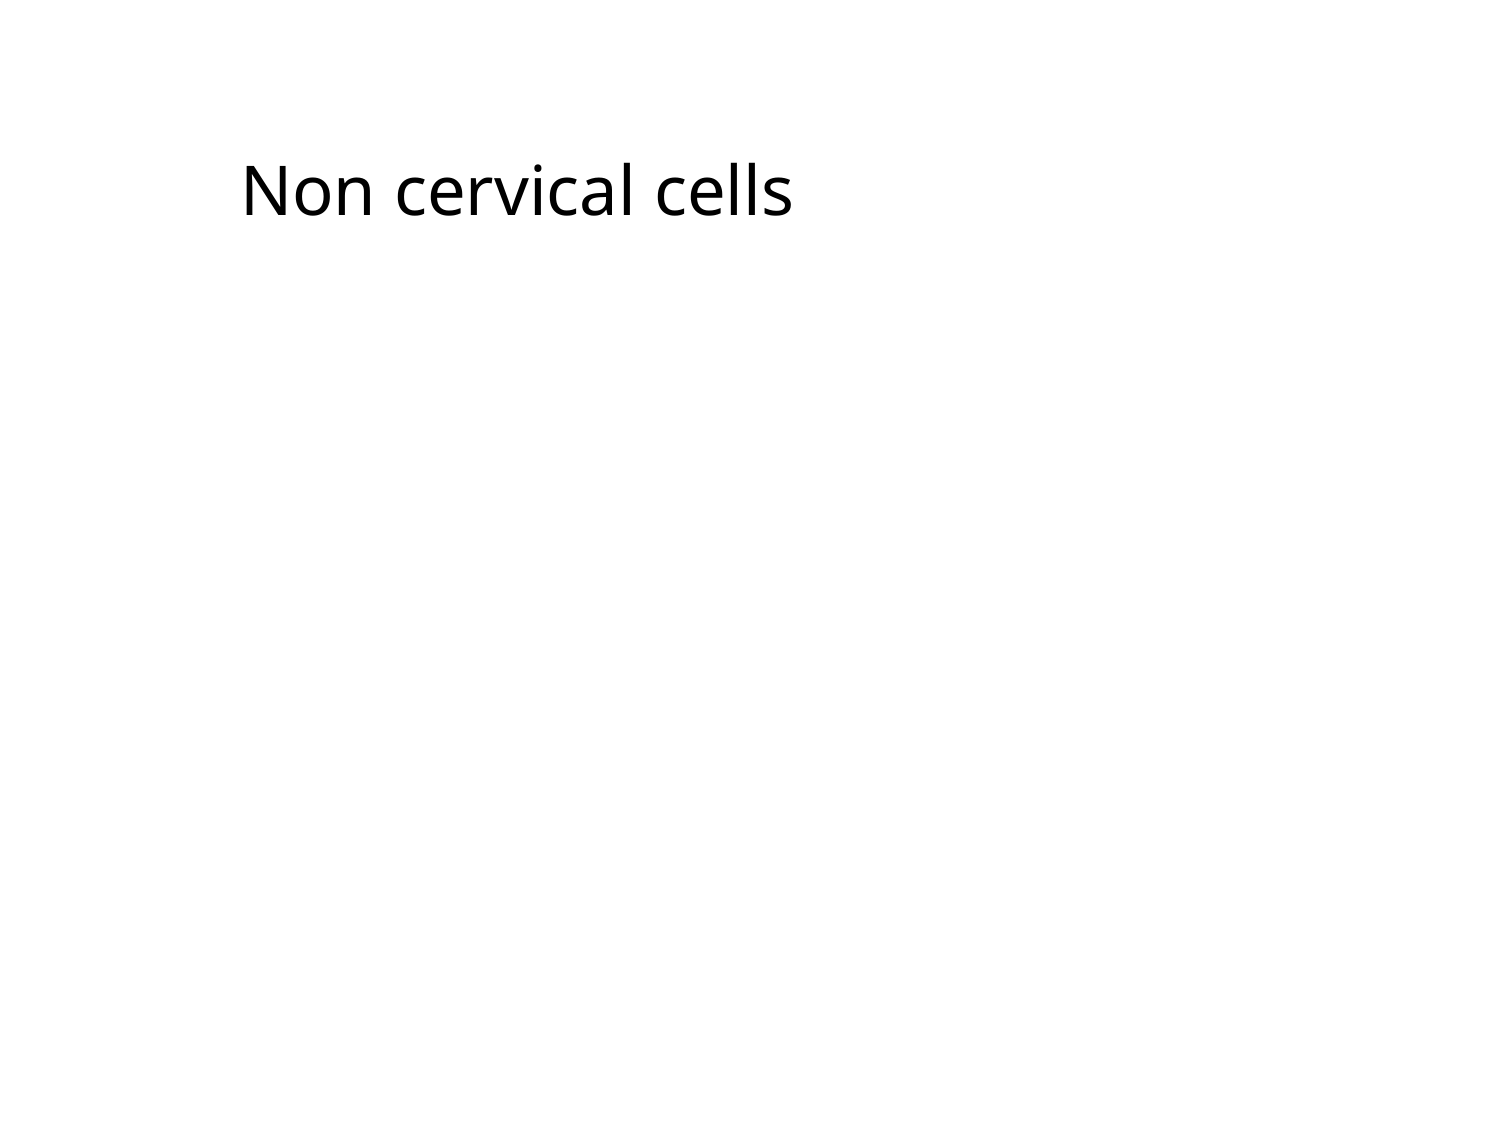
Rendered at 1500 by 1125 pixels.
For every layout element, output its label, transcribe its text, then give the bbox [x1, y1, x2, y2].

title Non cervical cells [225, 99, 1500, 288]
